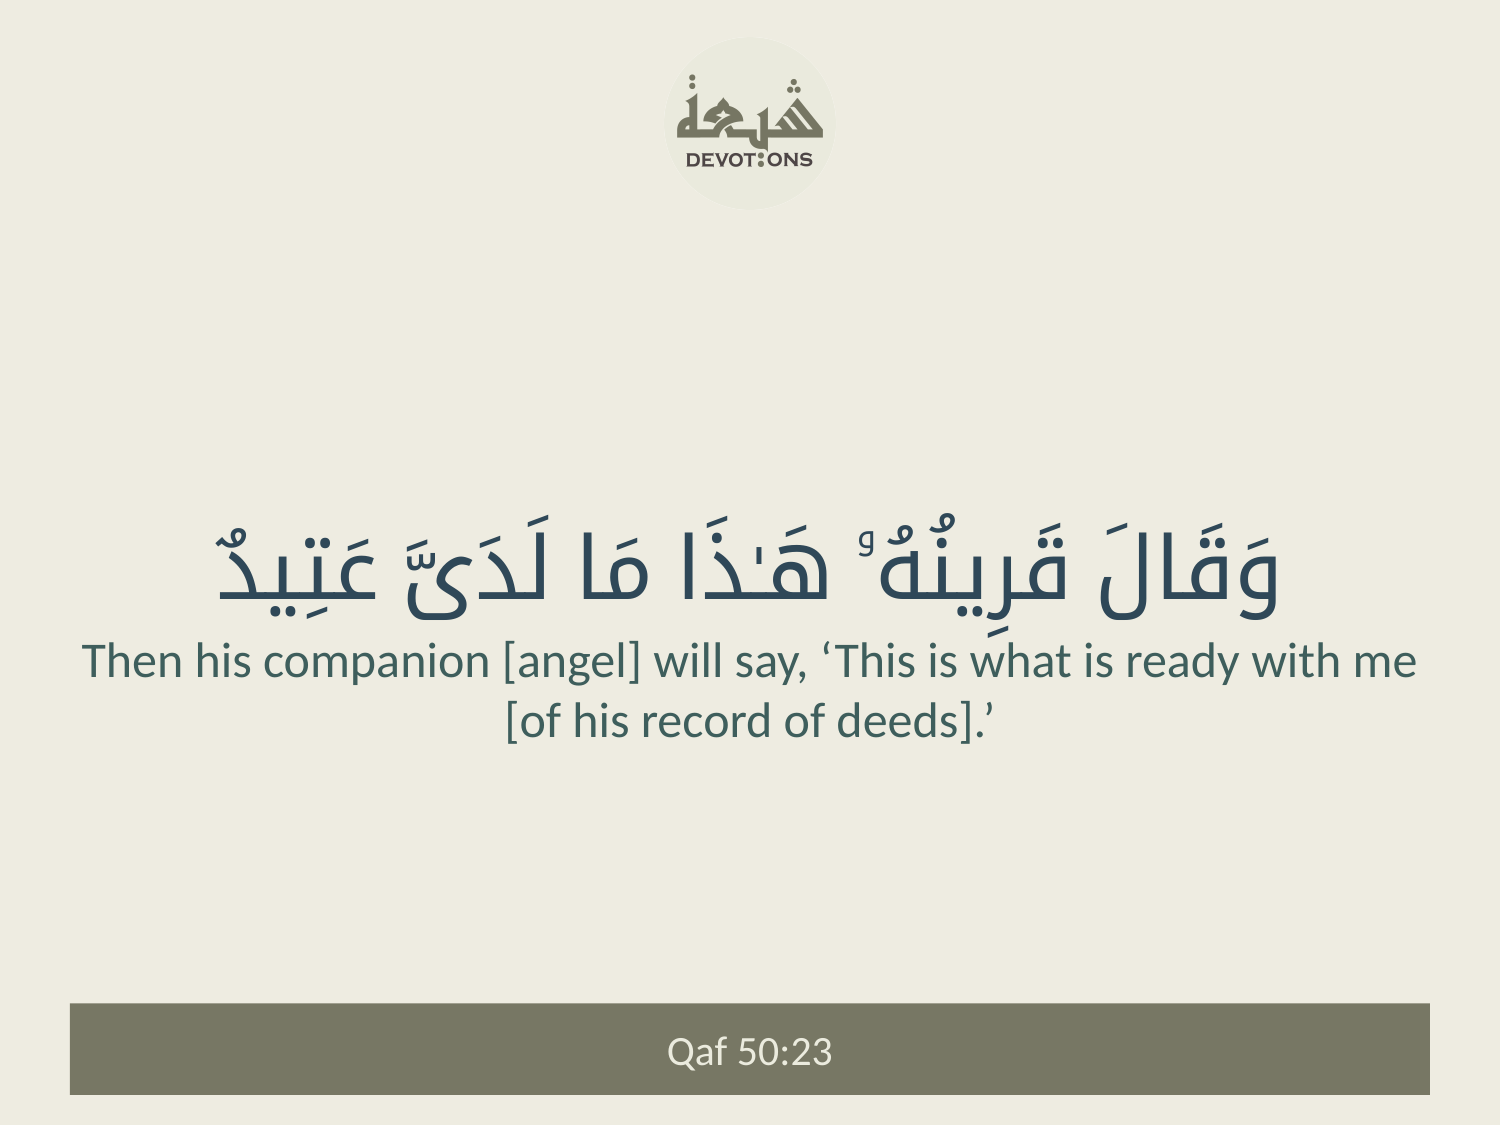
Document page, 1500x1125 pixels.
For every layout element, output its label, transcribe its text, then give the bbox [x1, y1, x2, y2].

picture [656, 29, 844, 203]
list Qaf 50:23 [69, 1003, 1430, 1095]
list وَقَالَ قَرِينُهُۥ هَـٰذَا مَا لَدَىَّ عَتِيدٌ Then his companion [angel] will say, ‘This is what is ready with me [of his record of deeds].’ [69, 203, 1430, 1003]
